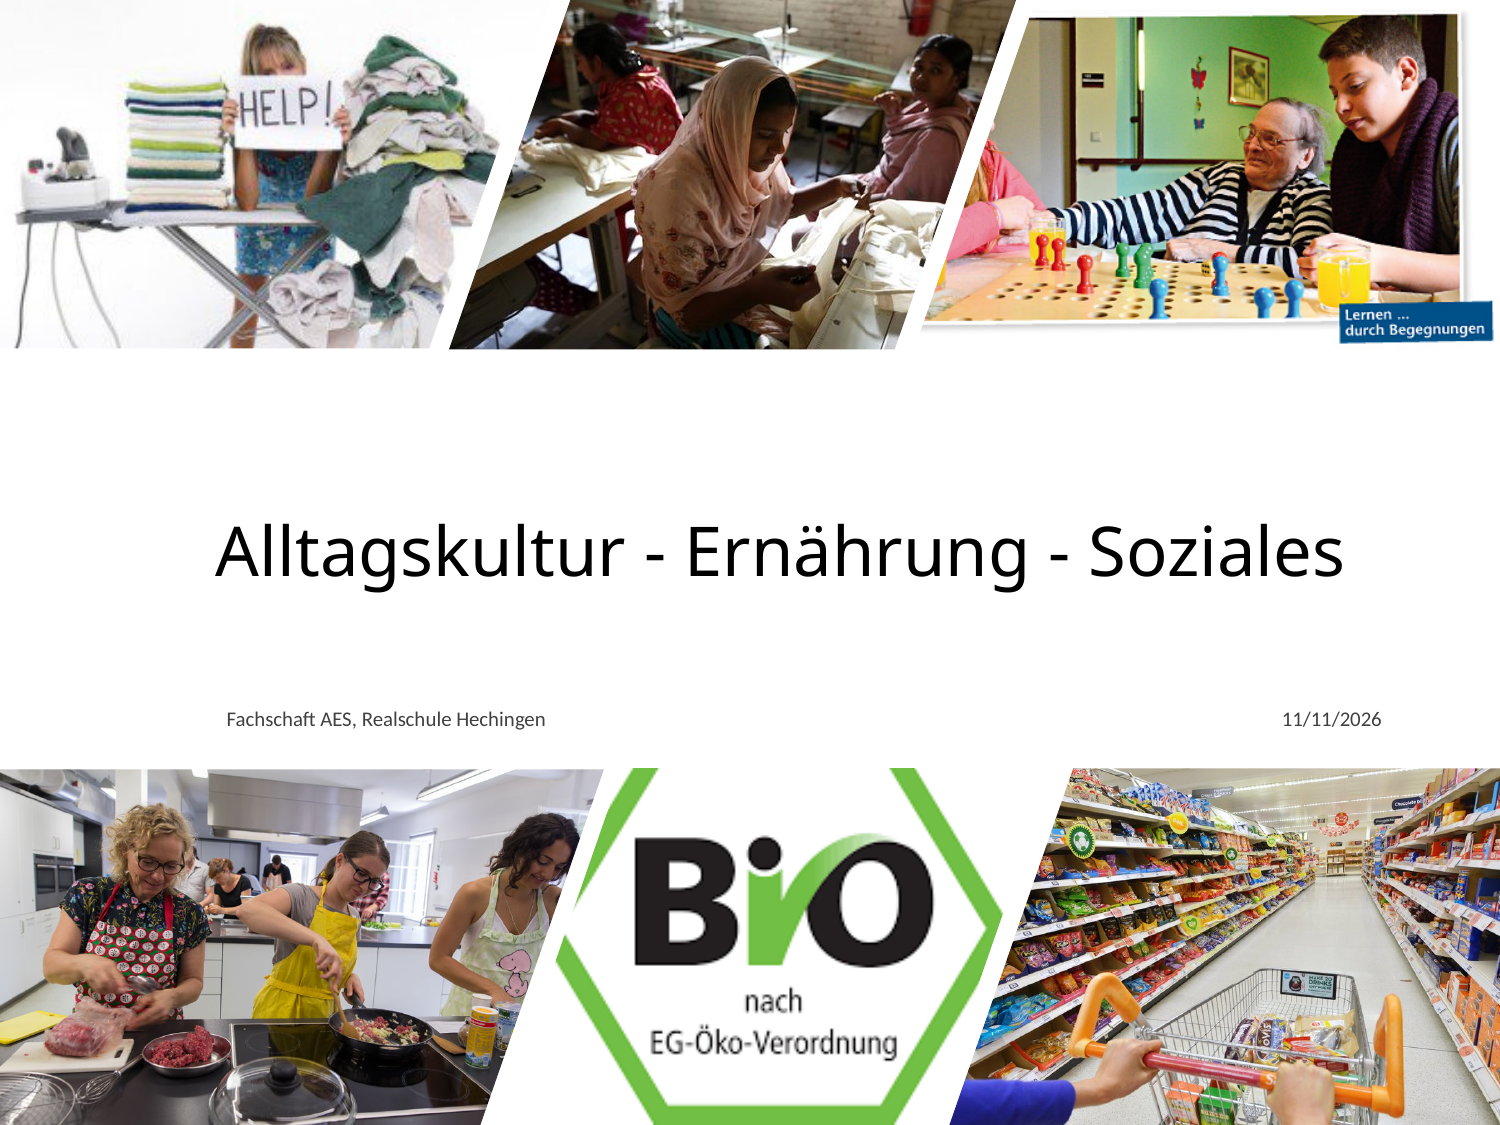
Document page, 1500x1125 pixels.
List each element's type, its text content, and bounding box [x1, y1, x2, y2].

footer Fachschaft AES, Realschule Hechingen [211, 694, 864, 743]
title Alltagskultur - Ernährung - Soziales [175, 459, 1387, 682]
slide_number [1085, 694, 1397, 743]
picture [0, 0, 1500, 350]
picture [0, 767, 1500, 1125]
